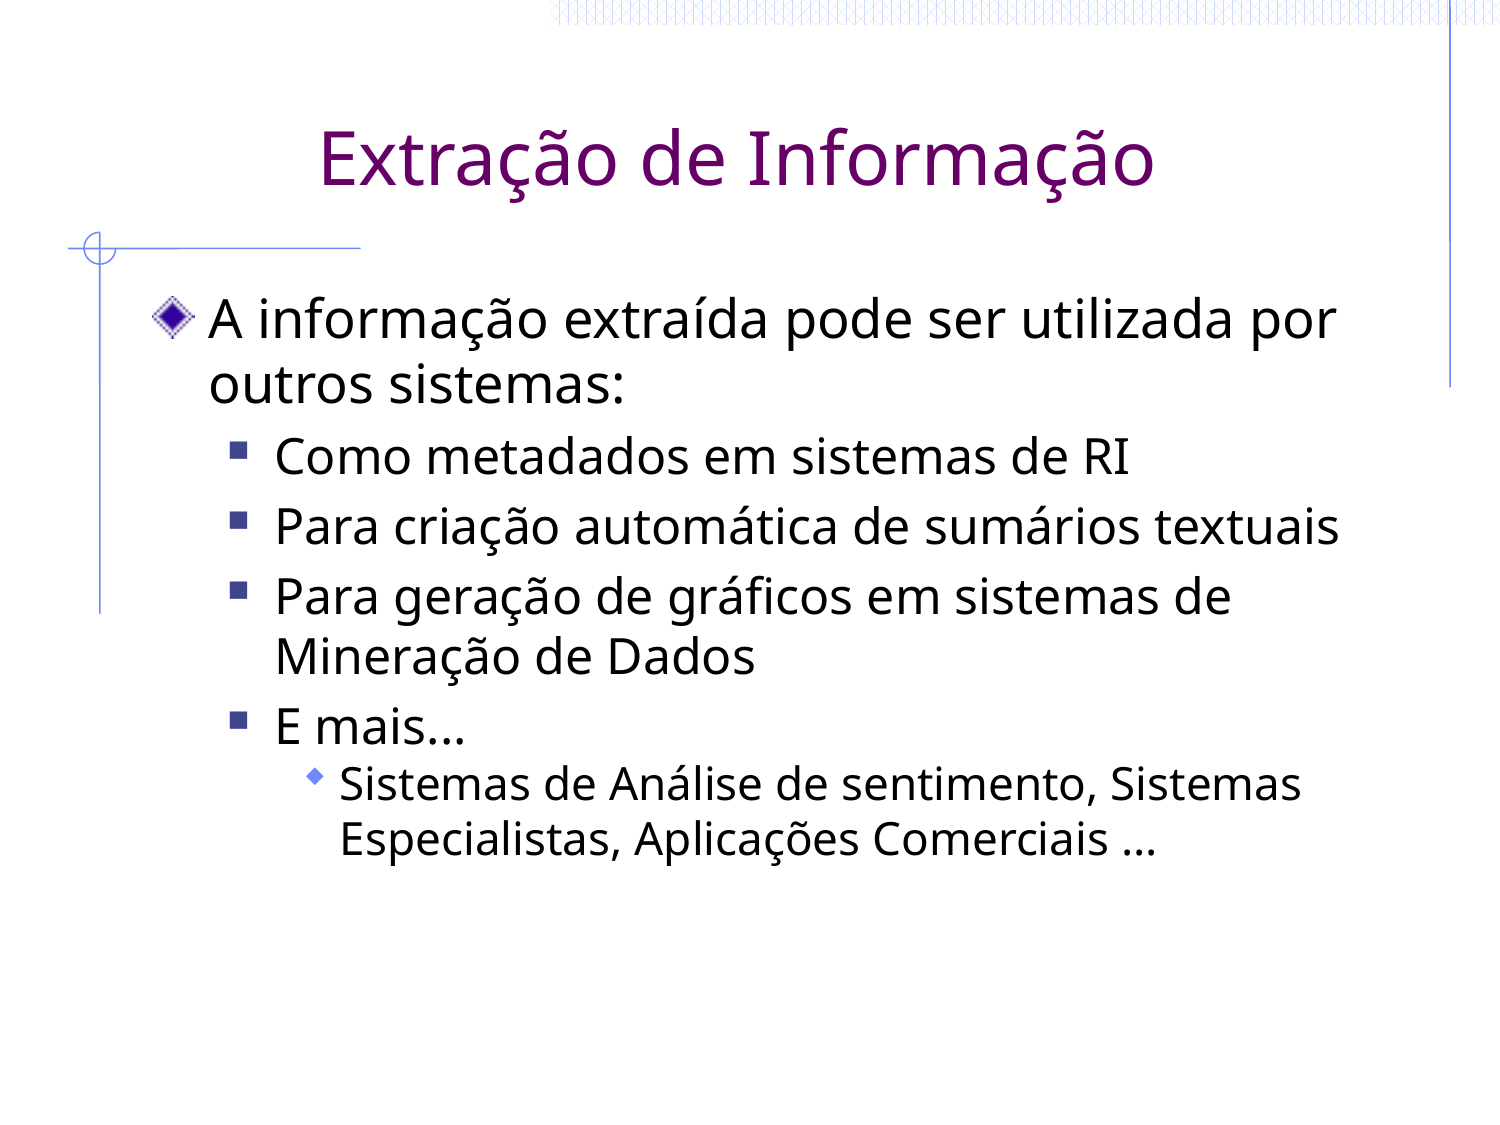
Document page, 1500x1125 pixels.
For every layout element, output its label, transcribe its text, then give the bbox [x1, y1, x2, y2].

picture [152, 296, 195, 339]
title Extração de Informação [99, 67, 1376, 209]
list A informação extraída pode ser utilizada por outros sistemas: Como metadados em sistemas de RI Para criação automática de sumários textuais Para geração de gráficos em sistemas de Mineração de Dados E mais... Sistemas de Análise de sentimento, Sistemas Especialistas, Aplicações Comerciais ... [137, 277, 1413, 953]
